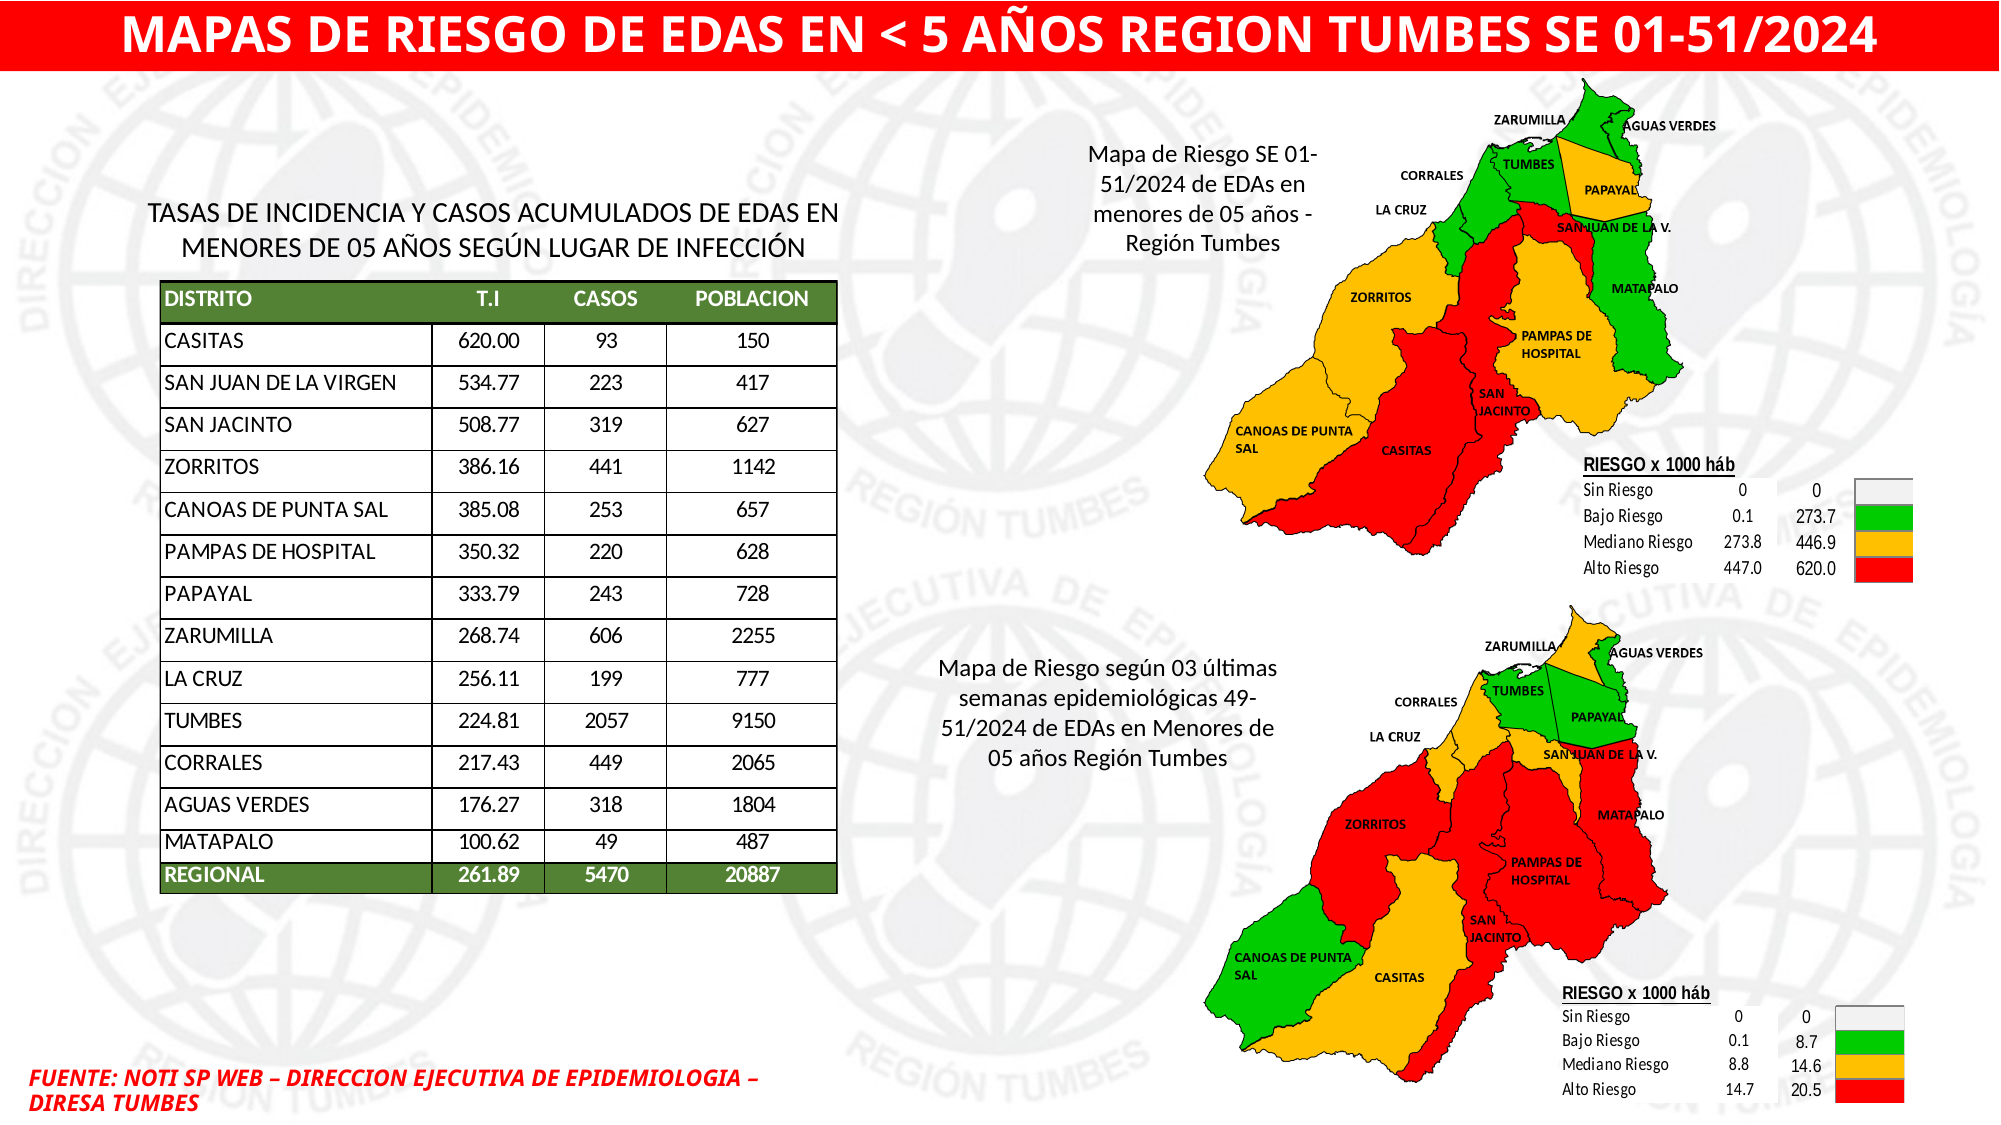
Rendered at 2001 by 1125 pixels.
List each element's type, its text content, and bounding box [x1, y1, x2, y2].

title MAPAS DE RIESGO DE EDAS EN < 5 AÑOS REGION TUMBES SE 01-51/2024 [0, 1, 1999, 72]
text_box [159, 280, 840, 895]
text_box Mapa de Riesgo SE 01-51/2024 de EDAs en menores de 05 años - Región Tumbes [1044, 129, 1203, 276]
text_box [1579, 452, 1915, 584]
text_box TASAS DE INCIDENCIA Y CASOS ACUMULADOS DE EDAS EN MENORES DE 05 AÑOS SEGÚN LUGAR DE INFECCIÓN [132, 186, 862, 271]
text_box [1558, 981, 1906, 1105]
picture [0, 0, 2001, 1125]
text_box Mapa de Riesgo según 03 últimas semanas epidemiológicas 49-51/2024 de EDAs en Menores de 05 años Región Tumbes [910, 644, 1203, 782]
text_box FUENTE: NOTI SP WEB – DIRECCION EJECUTIVA DE EPIDEMIOLOGIA – DIRESA TUMBES [13, 1080, 846, 1125]
